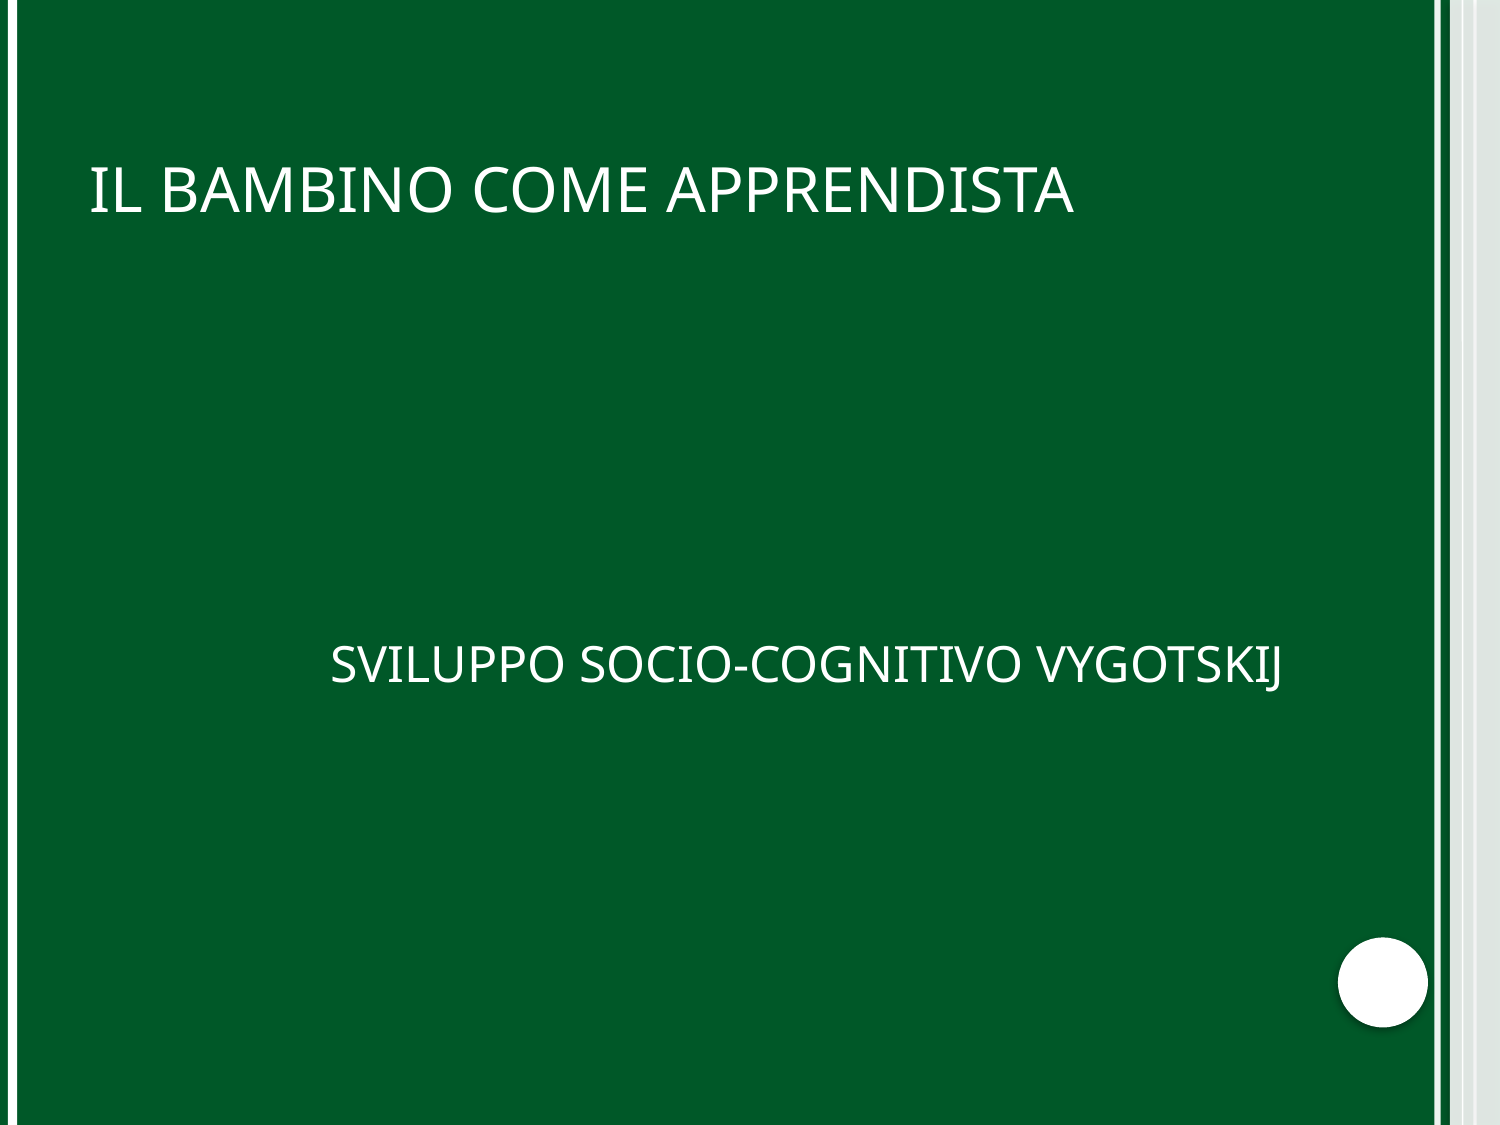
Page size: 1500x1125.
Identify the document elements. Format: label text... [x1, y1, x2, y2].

title IL BAMBINO COME APPRENDISTA [75, 45, 1300, 233]
list SVILUPPO SOCIO-COGNITIVO VYGOTSKIJ [75, 262, 1300, 1062]
